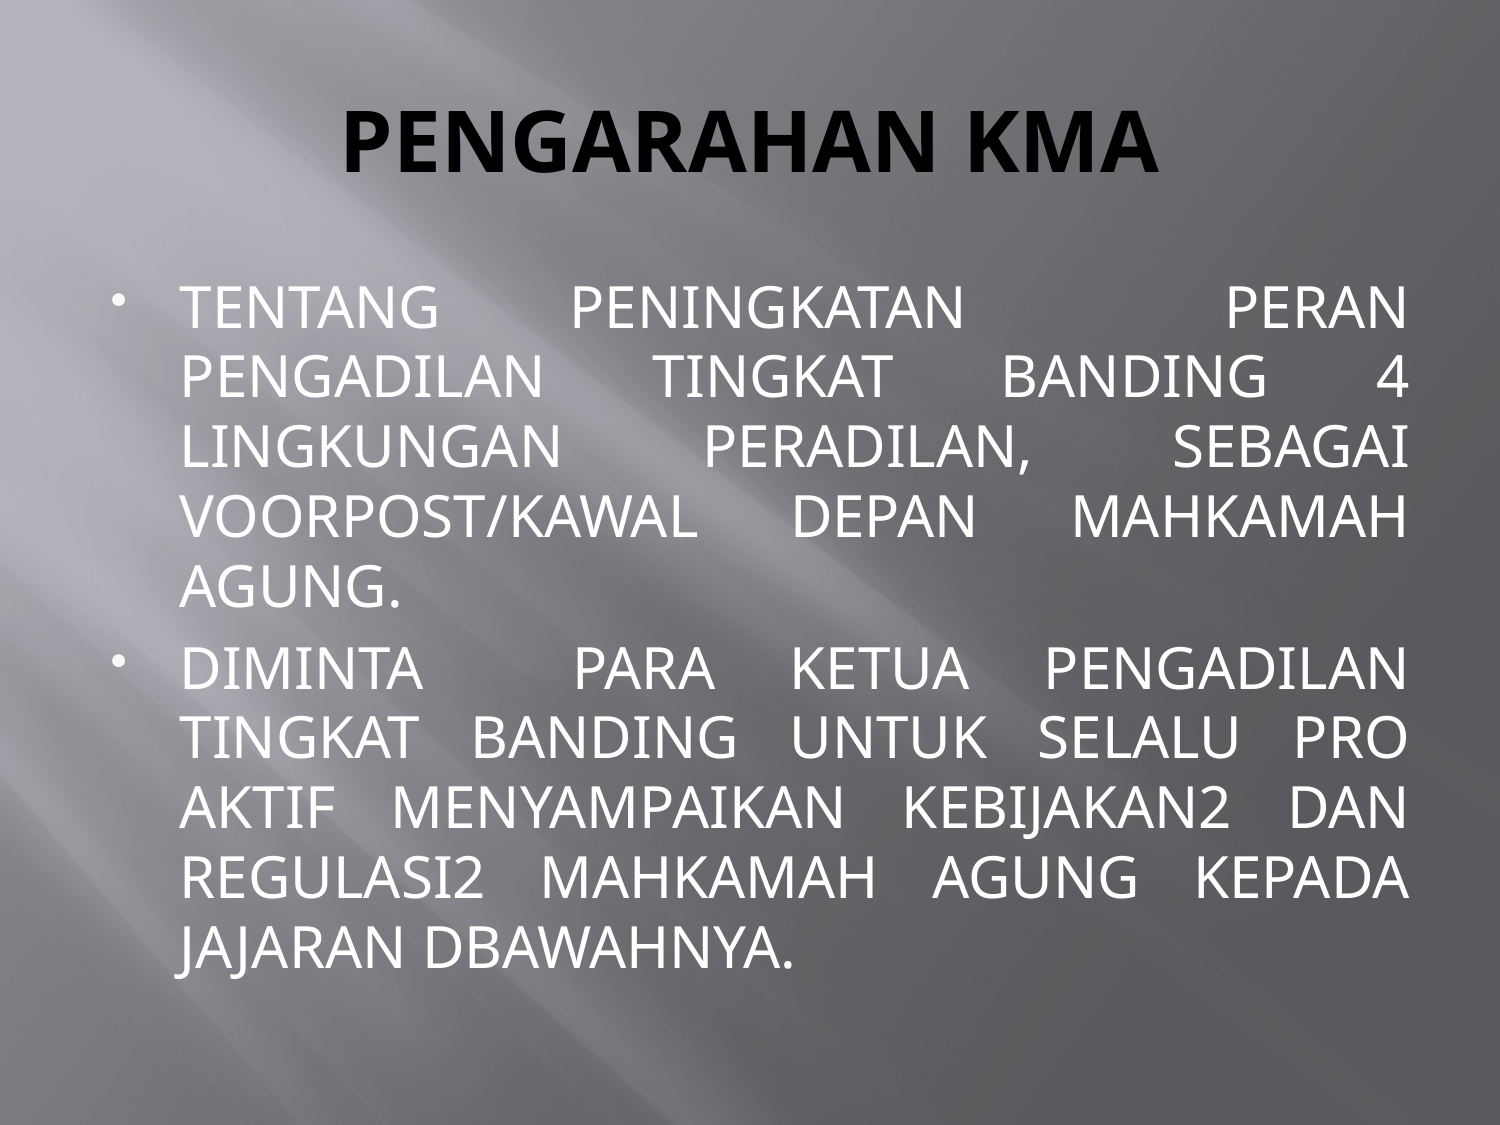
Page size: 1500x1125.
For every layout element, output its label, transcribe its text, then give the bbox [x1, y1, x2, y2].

list TENTANG PENINGKATAN PERAN PENGADILAN TINGKAT BANDING 4 LINGKUNGAN PERADILAN, SEBAGAI VOORPOST/KAWAL DEPAN MAHKAMAH AGUNG. DIMINTA PARA KETUA PENGADILAN TINGKAT BANDING UNTUK SELALU PRO AKTIF MENYAMPAIKAN KEBIJAKAN2 DAN REGULASI2 MAHKAMAH AGUNG KEPADA JAJARAN DBAWAHNYA. [75, 262, 1425, 1035]
title PENGARAHAN KMA [75, 45, 1425, 233]
